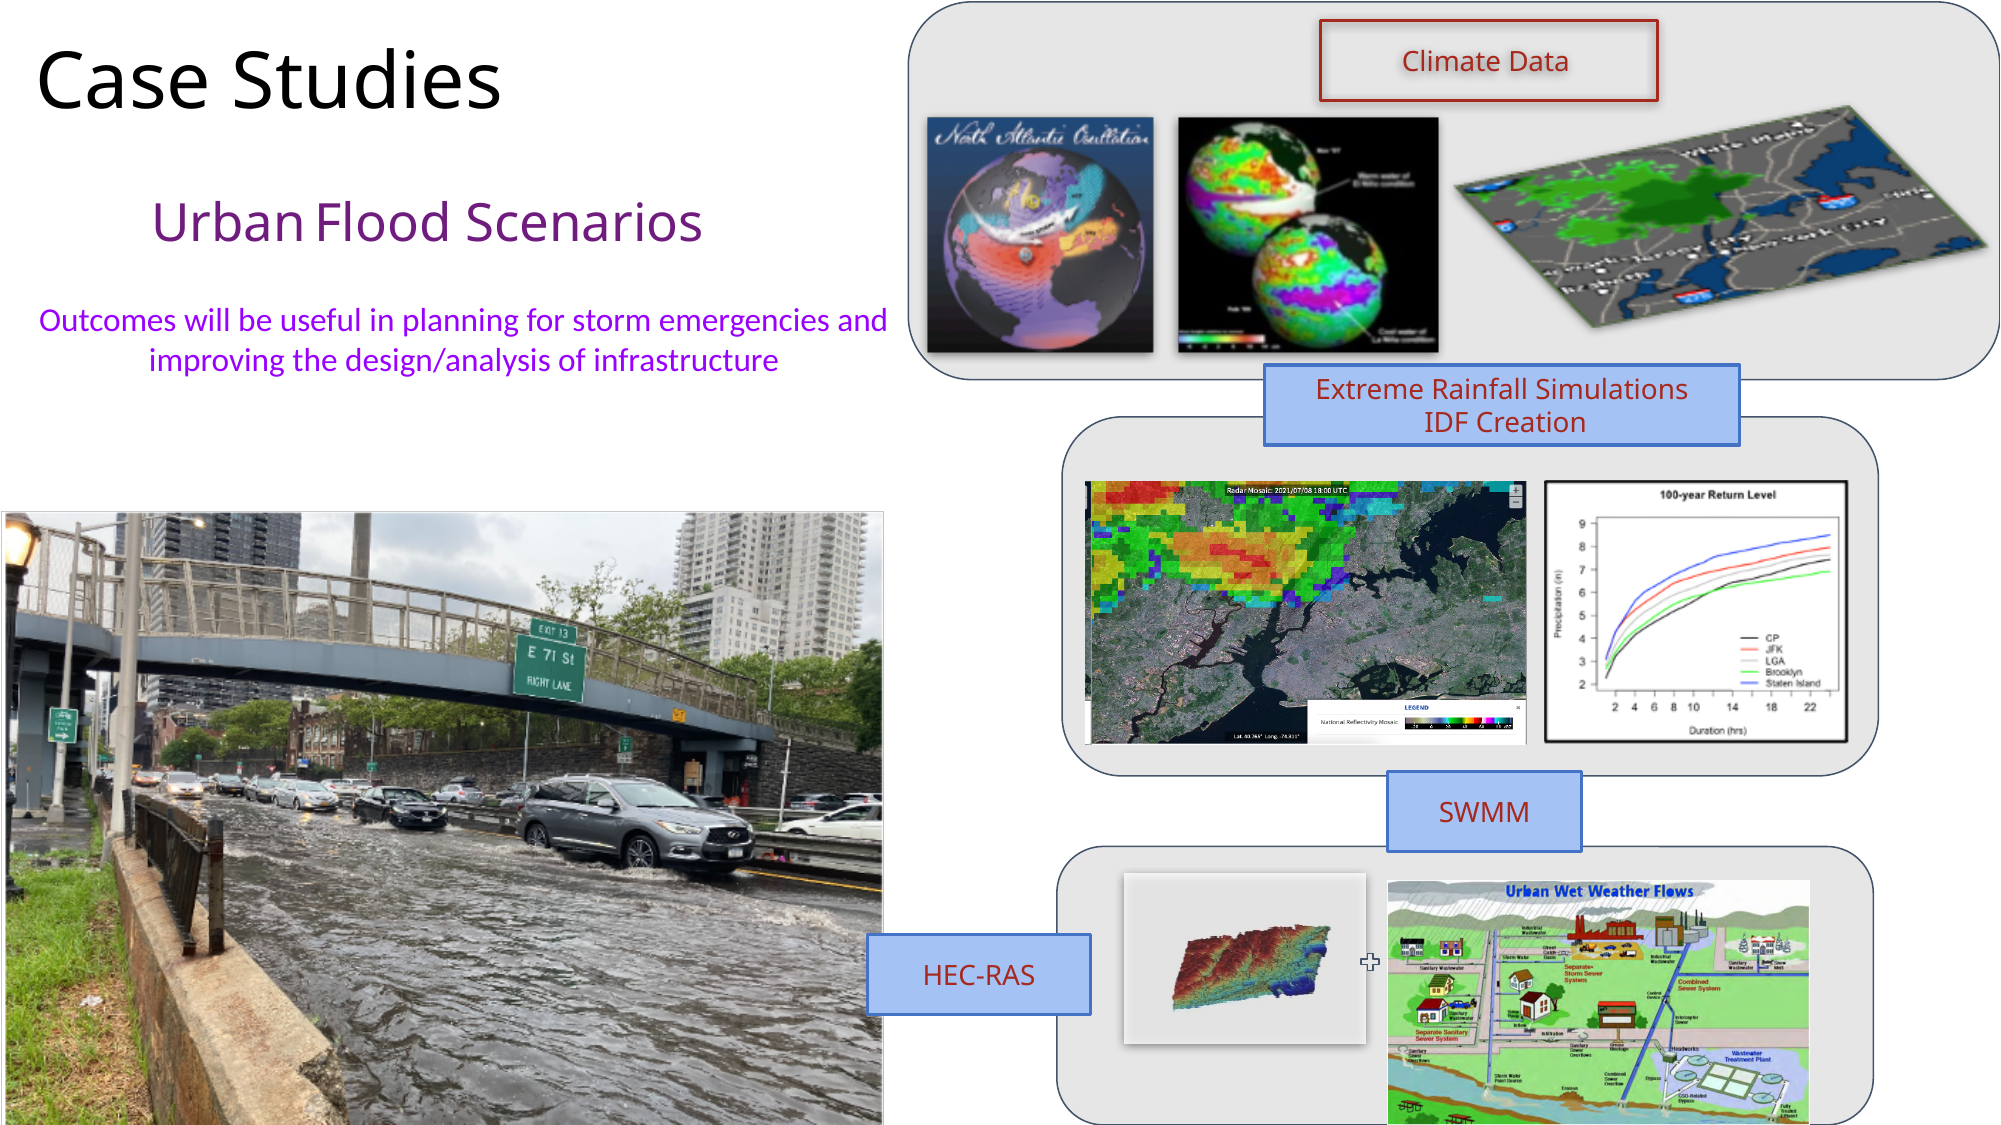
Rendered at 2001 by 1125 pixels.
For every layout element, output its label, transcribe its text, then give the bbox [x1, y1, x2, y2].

picture [1124, 873, 1366, 1044]
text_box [898, 20, 1995, 380]
text_box [1062, 425, 1879, 776]
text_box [1085, 364, 1850, 745]
text_box Outcomes will be useful in planning for storm emergencies and improving the design/analysis of infrastructure [14, 277, 914, 398]
text_box [927, 1, 1982, 20]
picture [0, 510, 885, 1125]
text_box SWMM [1387, 771, 1582, 852]
text_box HEC-RAS [885, 934, 1091, 1015]
text_box [1995, 40, 2000, 105]
picture [1387, 880, 1810, 1125]
title Case Studies [14, 20, 898, 146]
text_box Urban Flood Scenarios [30, 159, 755, 273]
text_box [1056, 846, 1874, 1125]
text_box [1366, 953, 1380, 971]
